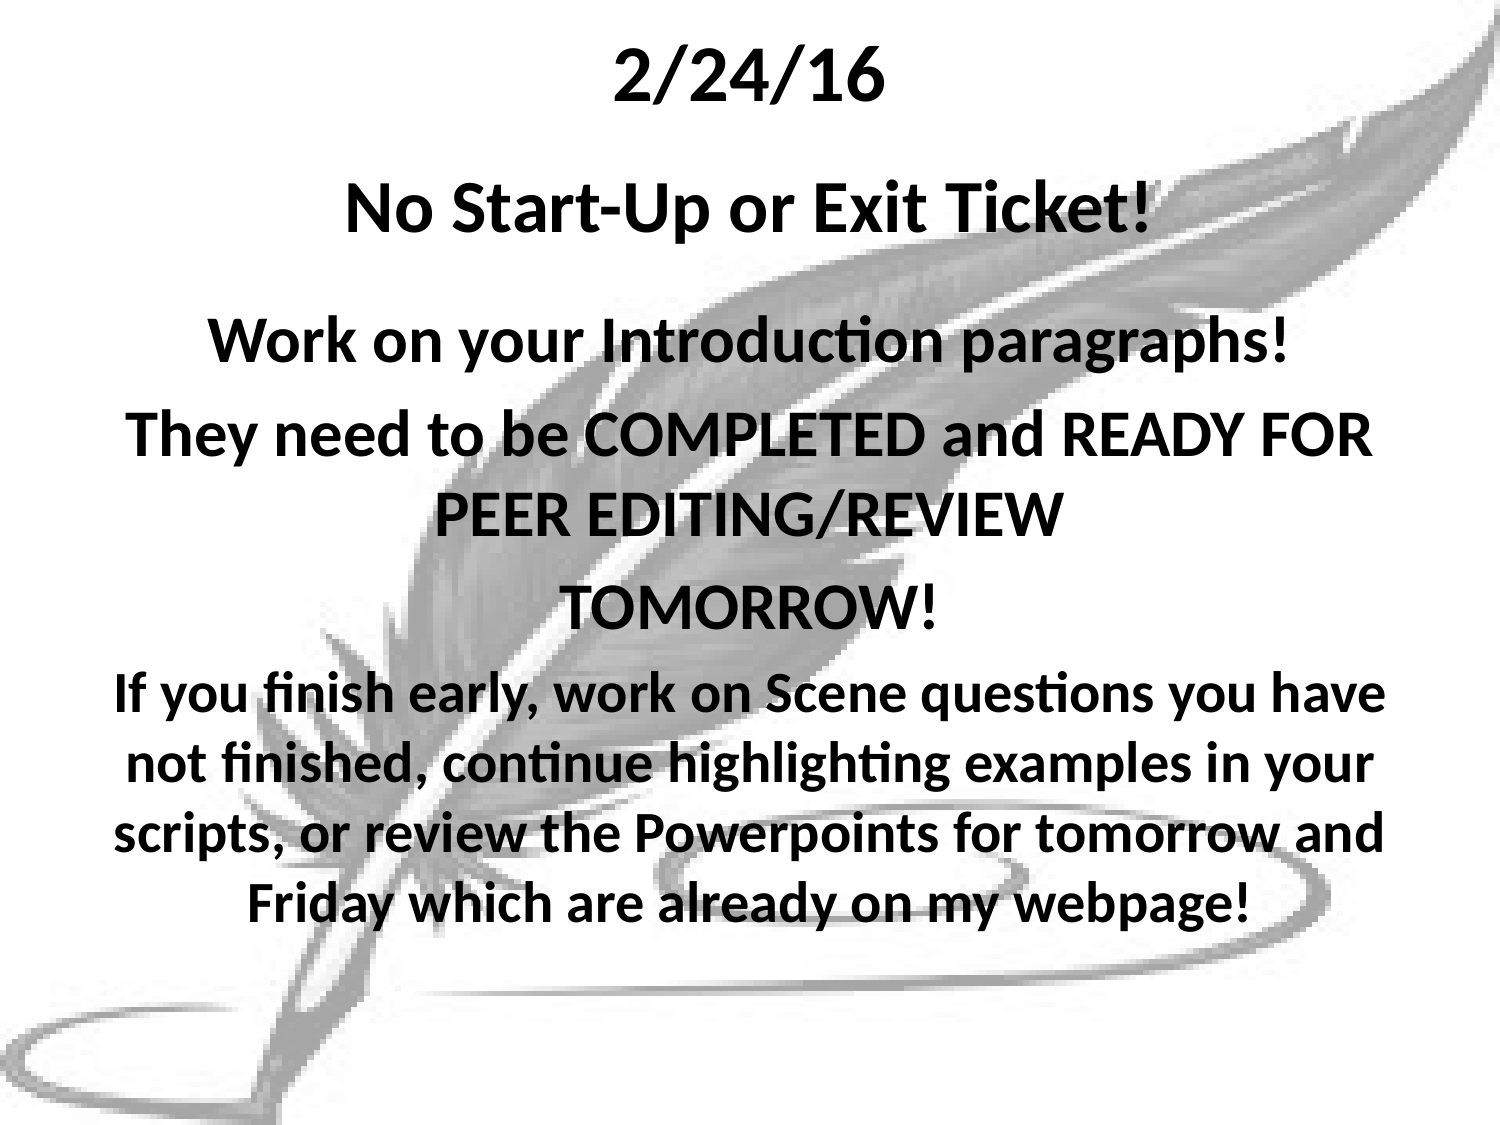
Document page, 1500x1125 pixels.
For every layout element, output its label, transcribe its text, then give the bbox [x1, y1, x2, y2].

title 2/24/16 [75, 12, 1425, 125]
list No Start-Up or Exit Ticket! Work on your Introduction paragraphs! They need to be COMPLETED and READY FOR PEER EDITING/REVIEW TOMORROW! If you finish early, work on Scene questions you have not finished, continue highlighting examples in your scripts, or review the Powerpoints for tomorrow and Friday which are already on my webpage! [75, 149, 1425, 1088]
